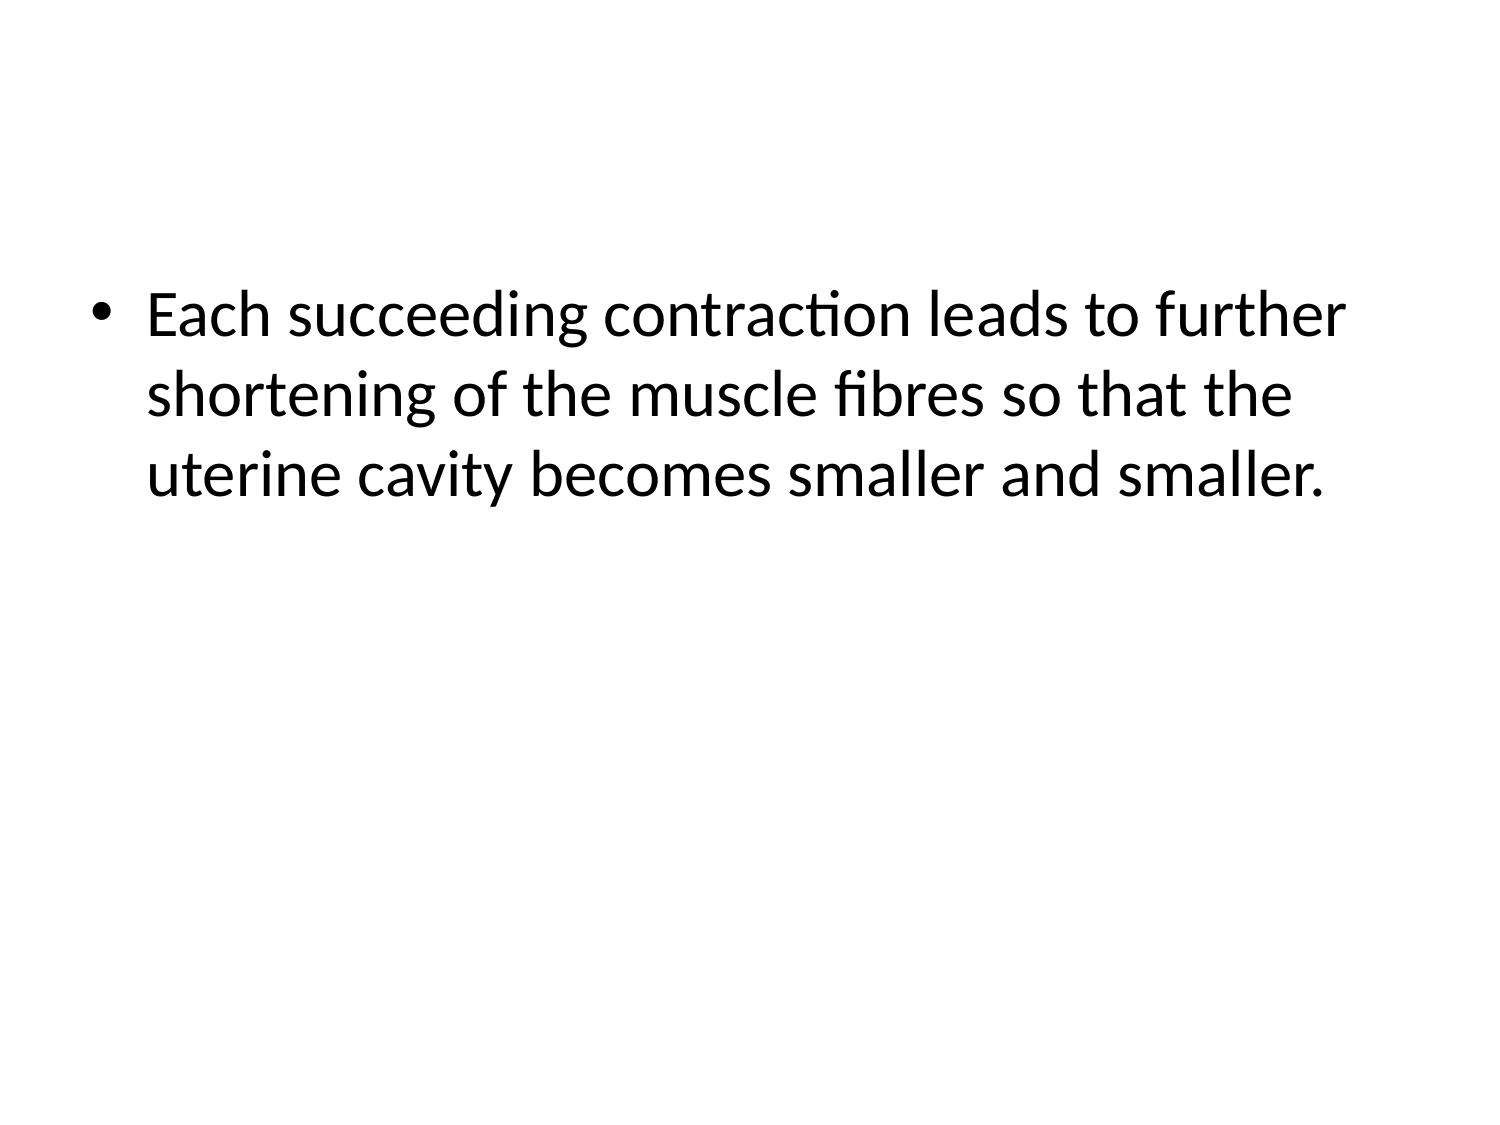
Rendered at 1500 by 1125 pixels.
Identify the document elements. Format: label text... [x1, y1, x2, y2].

list Each succeeding contraction leads to further shortening of the muscle fibres so that the uterine cavity becomes smaller and smaller. [75, 262, 1425, 1005]
